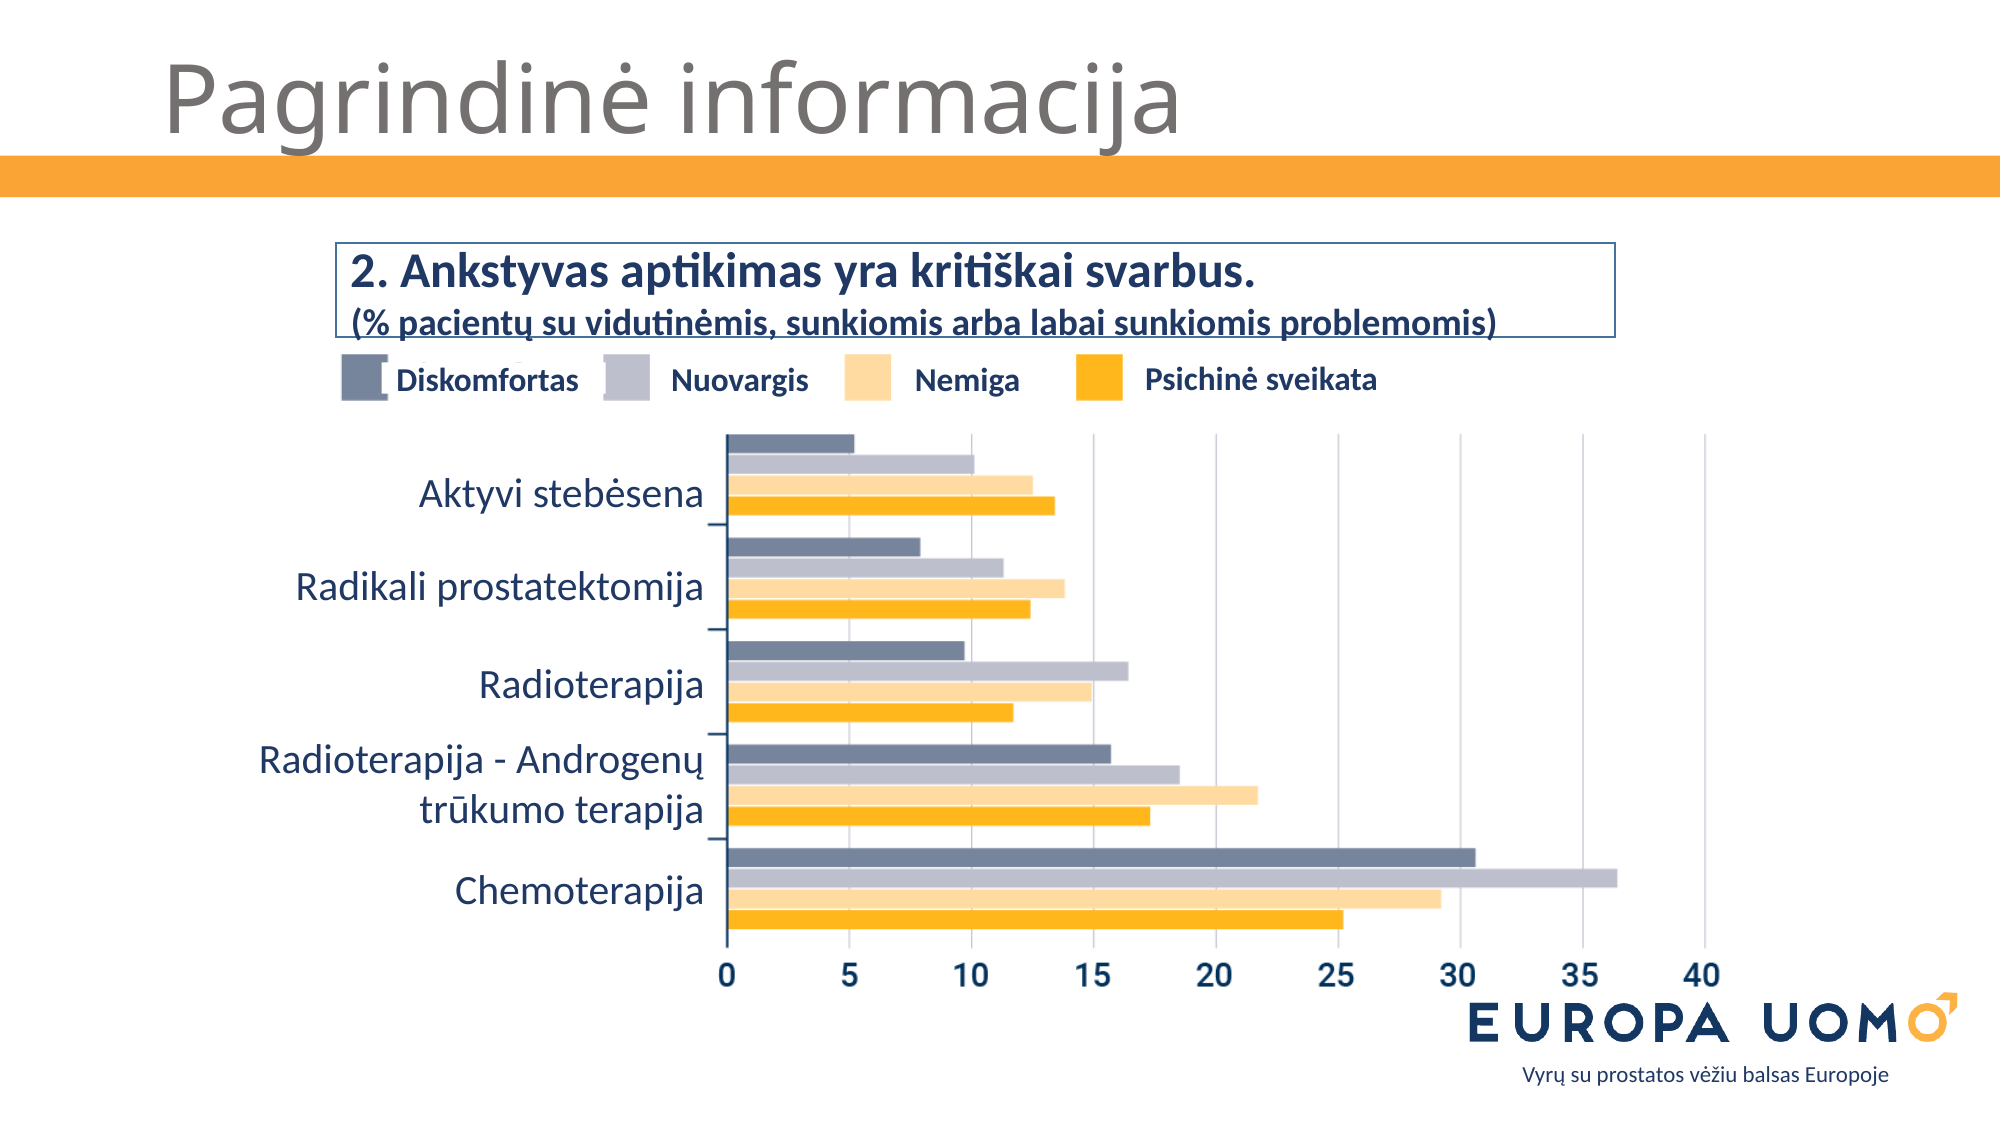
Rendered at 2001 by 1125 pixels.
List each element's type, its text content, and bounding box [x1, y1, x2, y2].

text_box Vyrų su prostatos vėžiu balsas Europoje [1472, 1085, 1940, 1092]
text_box Pagrindinė informacija [146, 30, 1219, 161]
text_box Radioterapija - Androgenų trūkumo terapija [202, 739, 336, 826]
text_box [0, 155, 2000, 198]
text_box Radikali prostatektomija [263, 553, 336, 613]
picture [336, 242, 1958, 1085]
